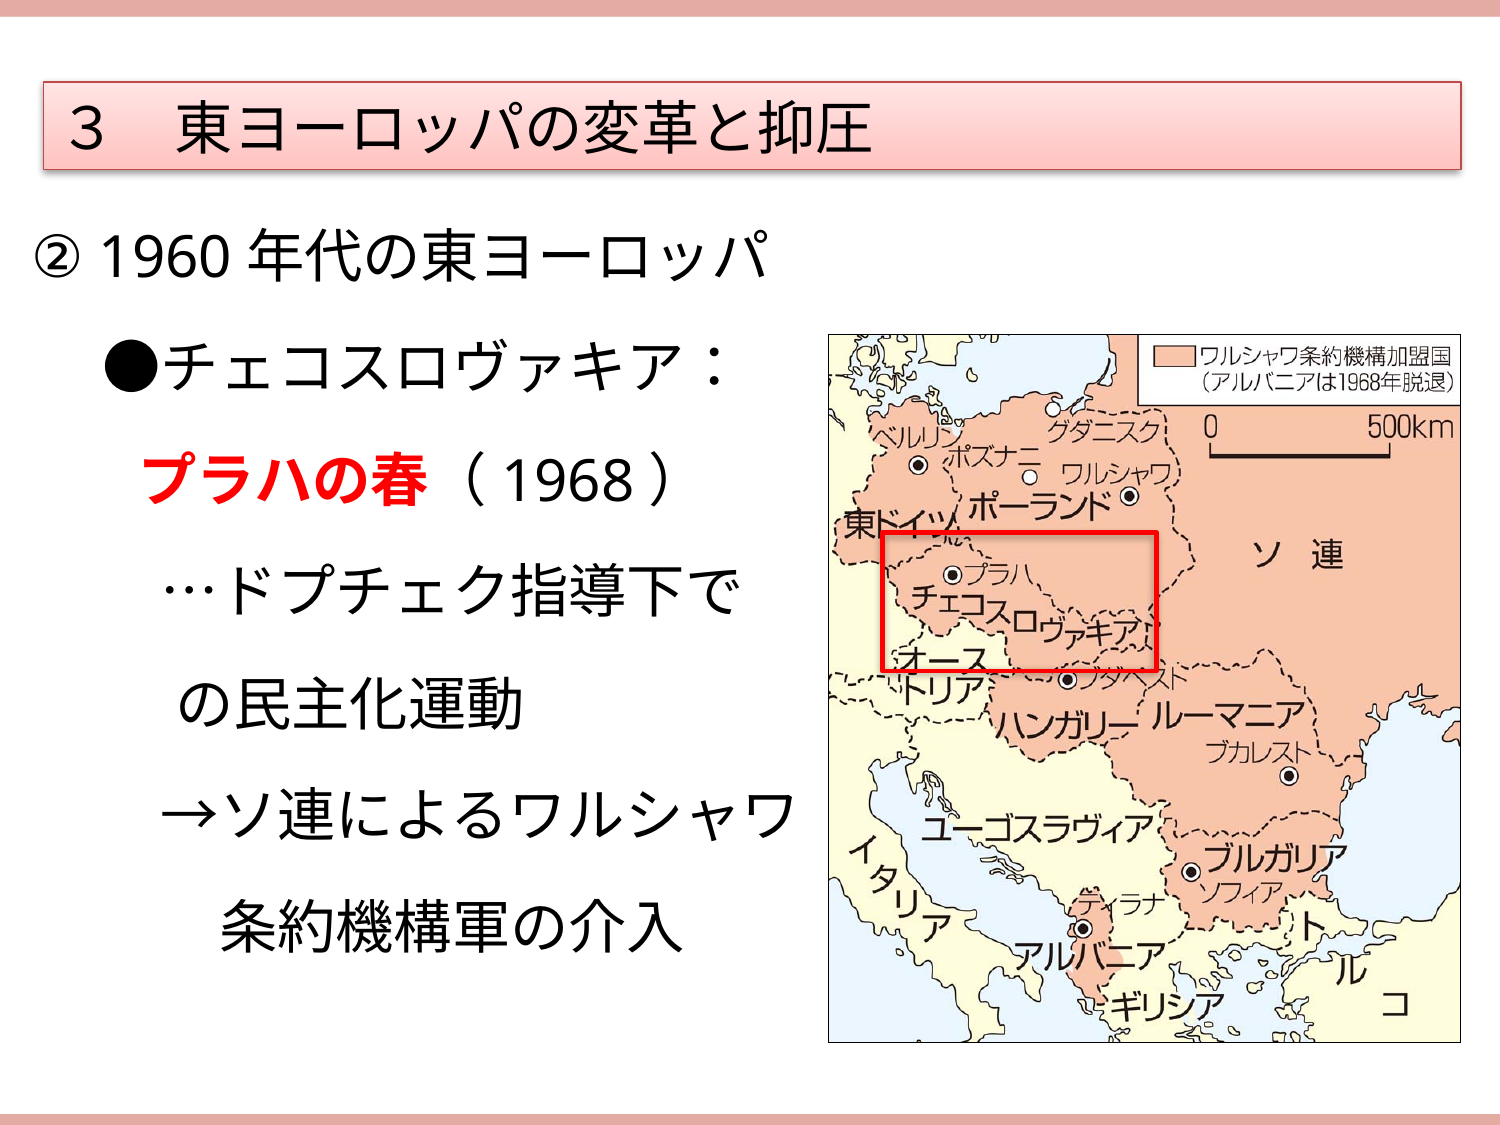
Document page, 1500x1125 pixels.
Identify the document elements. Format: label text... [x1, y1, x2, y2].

text_box ② 1960年代の東ヨーロッパ ●チェコスロヴァキア： プラハの春（1968） …ドプチェク指導下で の民主化運動 →ソ連によるワルシャワ 条約機構軍の介入 [16, 183, 1495, 968]
text_box ３ 東ヨーロッパの変革と抑圧 [43, 81, 1462, 170]
picture [827, 334, 1462, 1044]
picture [0, 0, 1500, 17]
picture [0, 1114, 1500, 1125]
